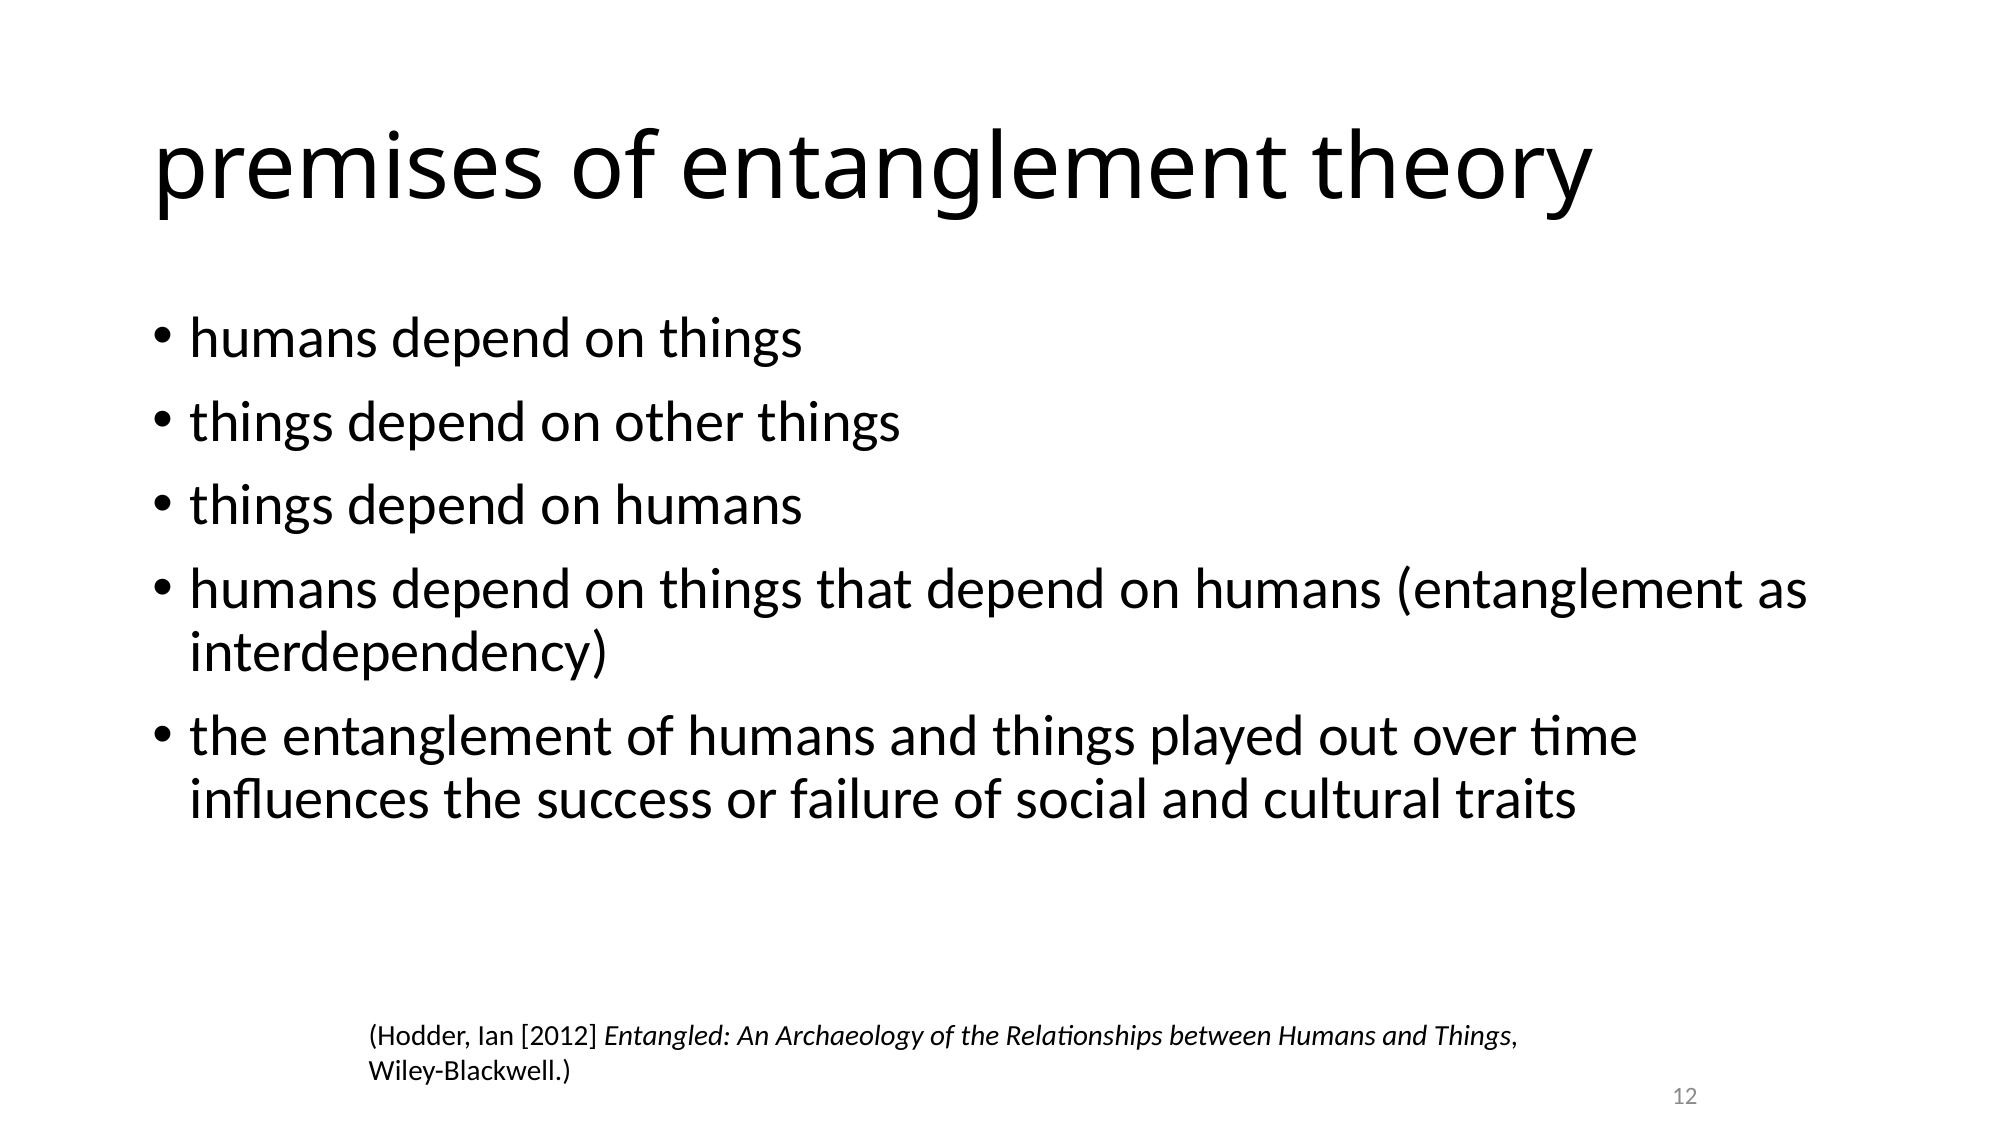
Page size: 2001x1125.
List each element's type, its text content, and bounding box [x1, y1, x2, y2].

slide_number 12 [1362, 1065, 1713, 1125]
list humans depend on things things depend on other things things depend on humans humans depend on things that depend on humans (entanglement as interdependency) the entanglement of humans and things played out over time influences the success or failure of social and cultural traits [137, 299, 1863, 1014]
text_box (Hodder, Ian [2012] Entangled: An Archaeology of the Relationships between Humans and Things, Wiley-Blackwell.) [353, 1009, 1535, 1094]
title premises of entanglement theory [137, 59, 1863, 278]
